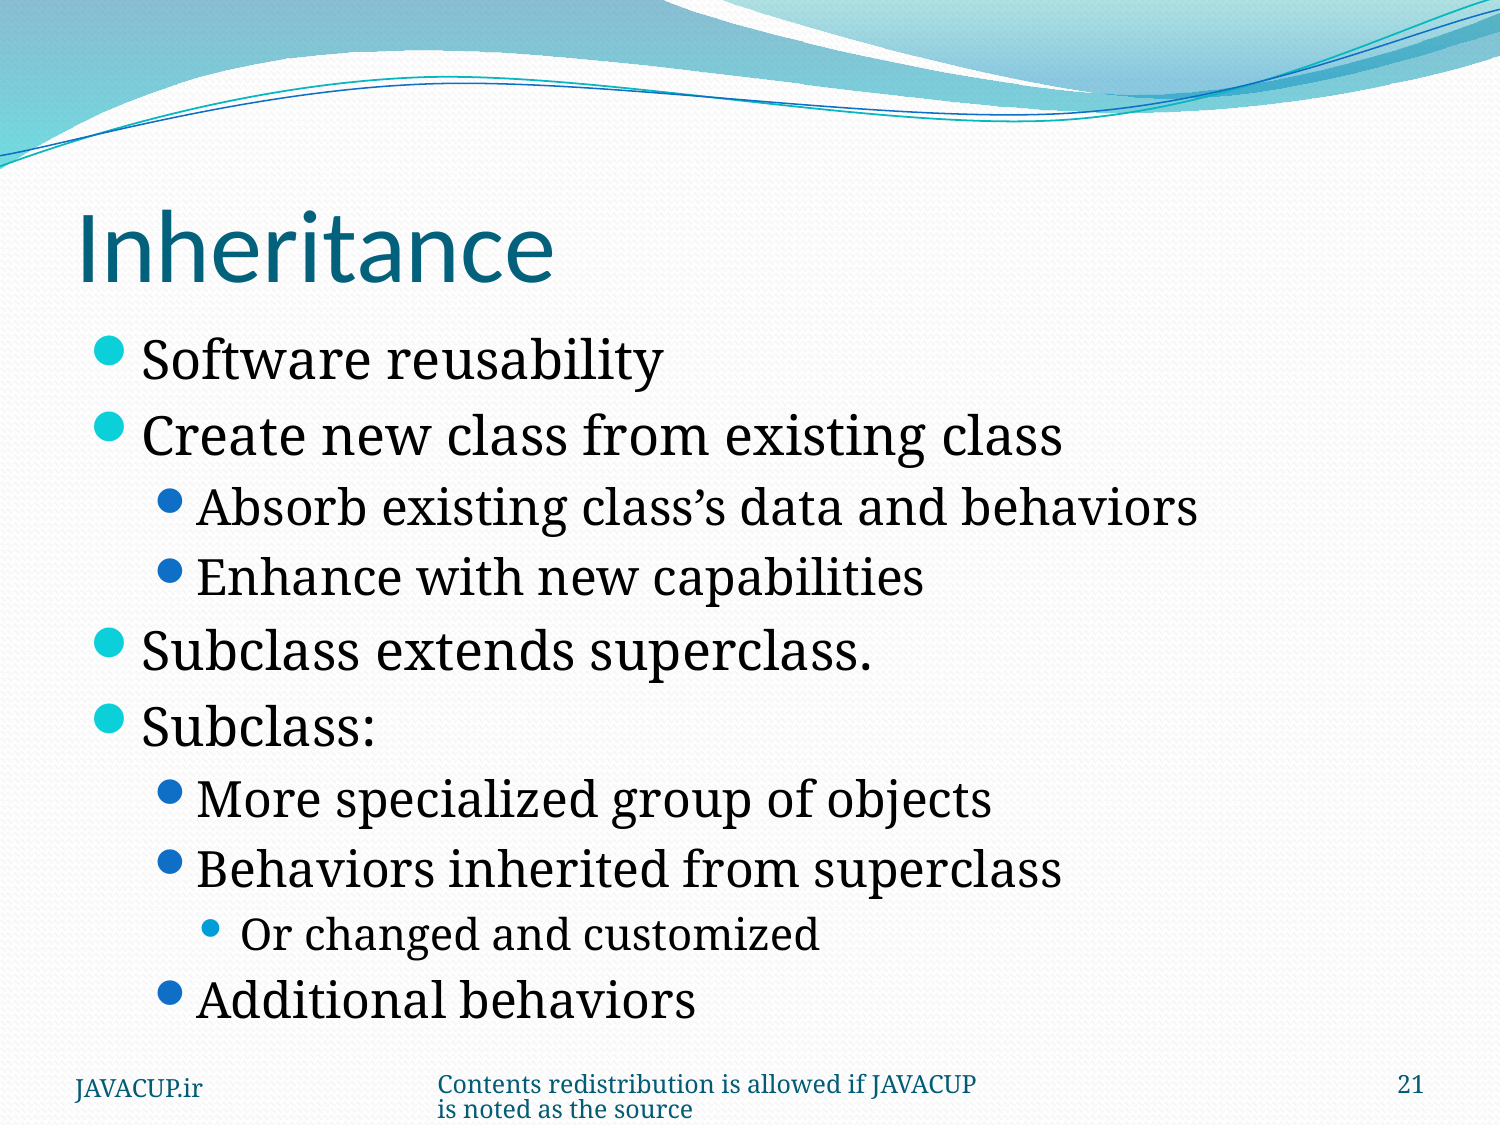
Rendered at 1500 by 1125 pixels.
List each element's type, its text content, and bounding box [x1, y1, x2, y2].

footer Contents redistribution is allowed if JAVACUP is noted as the source [437, 1042, 988, 1103]
title Inheritance [75, 115, 1425, 303]
slide_number 21 [1299, 1042, 1425, 1103]
slide_number JAVACUP.ir [75, 1042, 425, 1103]
list Software reusability Create new class from existing class Absorb existing class’s data and behaviors Enhance with new capabilities Subclass extends superclass. Subclass: More specialized group of objects Behaviors inherited from superclass Or changed and customized Additional behaviors [75, 317, 1425, 1038]
